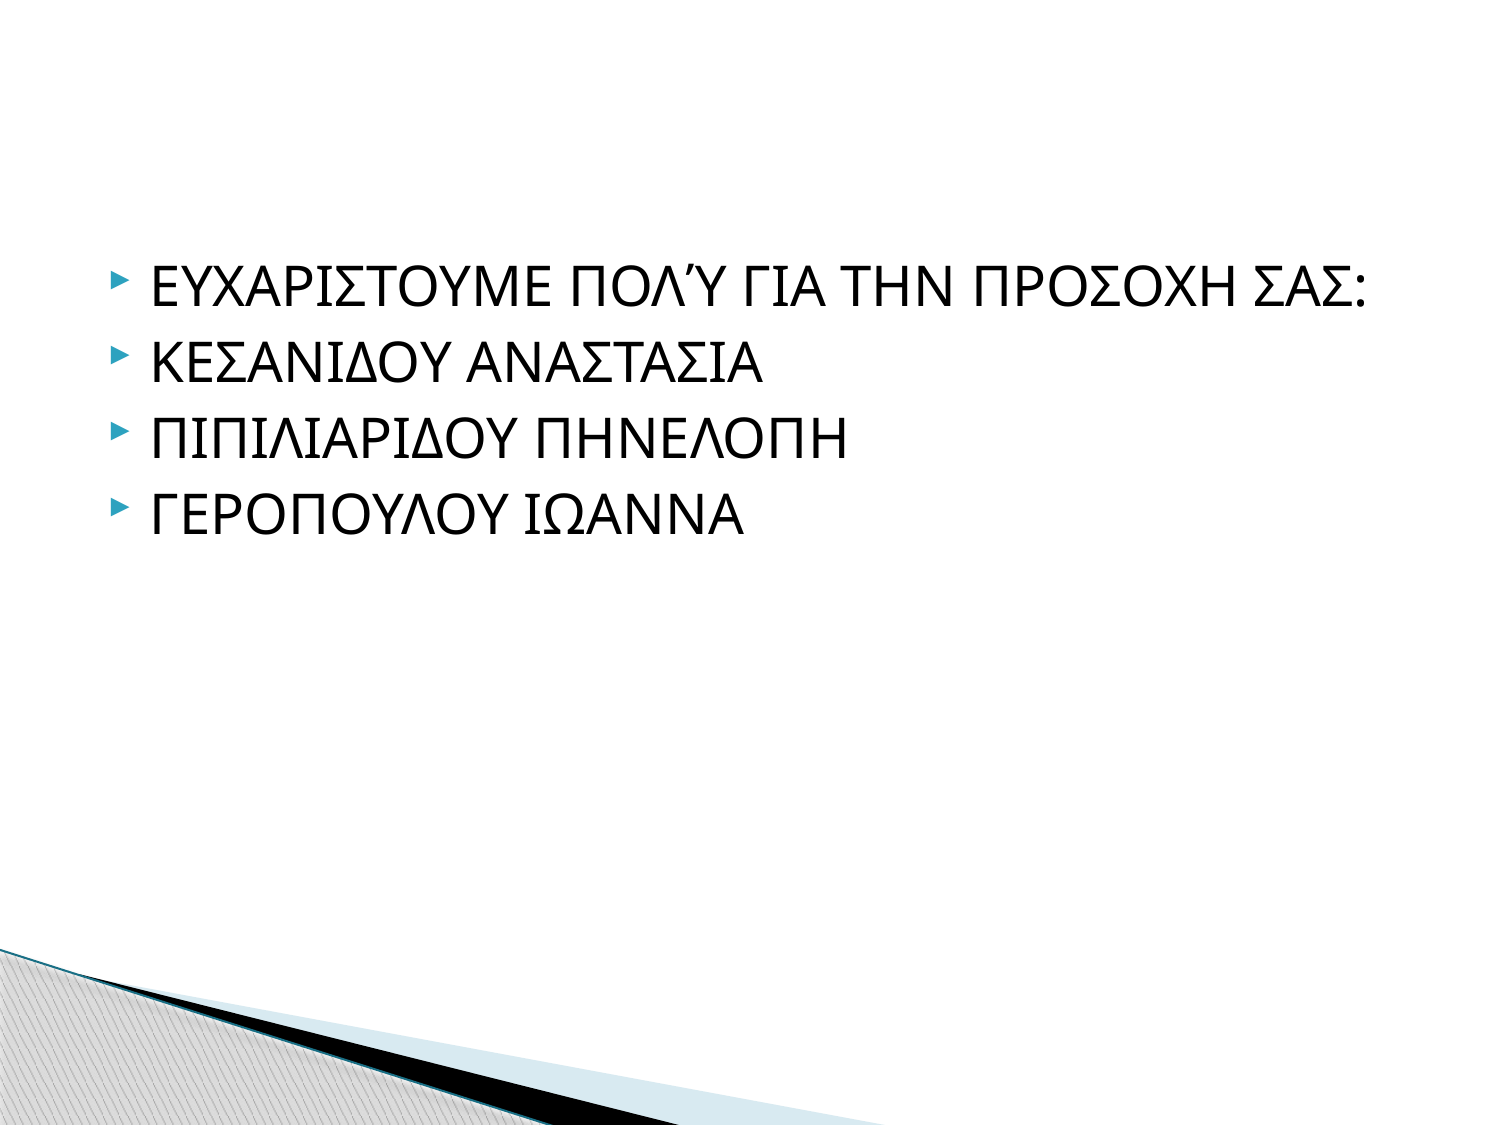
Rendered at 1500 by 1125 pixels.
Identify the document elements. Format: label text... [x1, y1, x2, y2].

list ΕΥΧΑΡΙΣΤΟΥΜΕ ΠΟΛΎ ΓΙΑ ΤΗΝ ΠΡΟΣΟΧΗ ΣΑΣ: ΚΕΣΑΝΙΔΟΥ ΑΝΑΣΤΑΣΙΑ ΠΙΠΙΛΙΑΡΙΔΟΥ ΠΗΝΕΛΟΠΗ ΓΕΡΟΠΟΥΛΟΥ ΙΩΑΝΝΑ [75, 243, 1425, 986]
